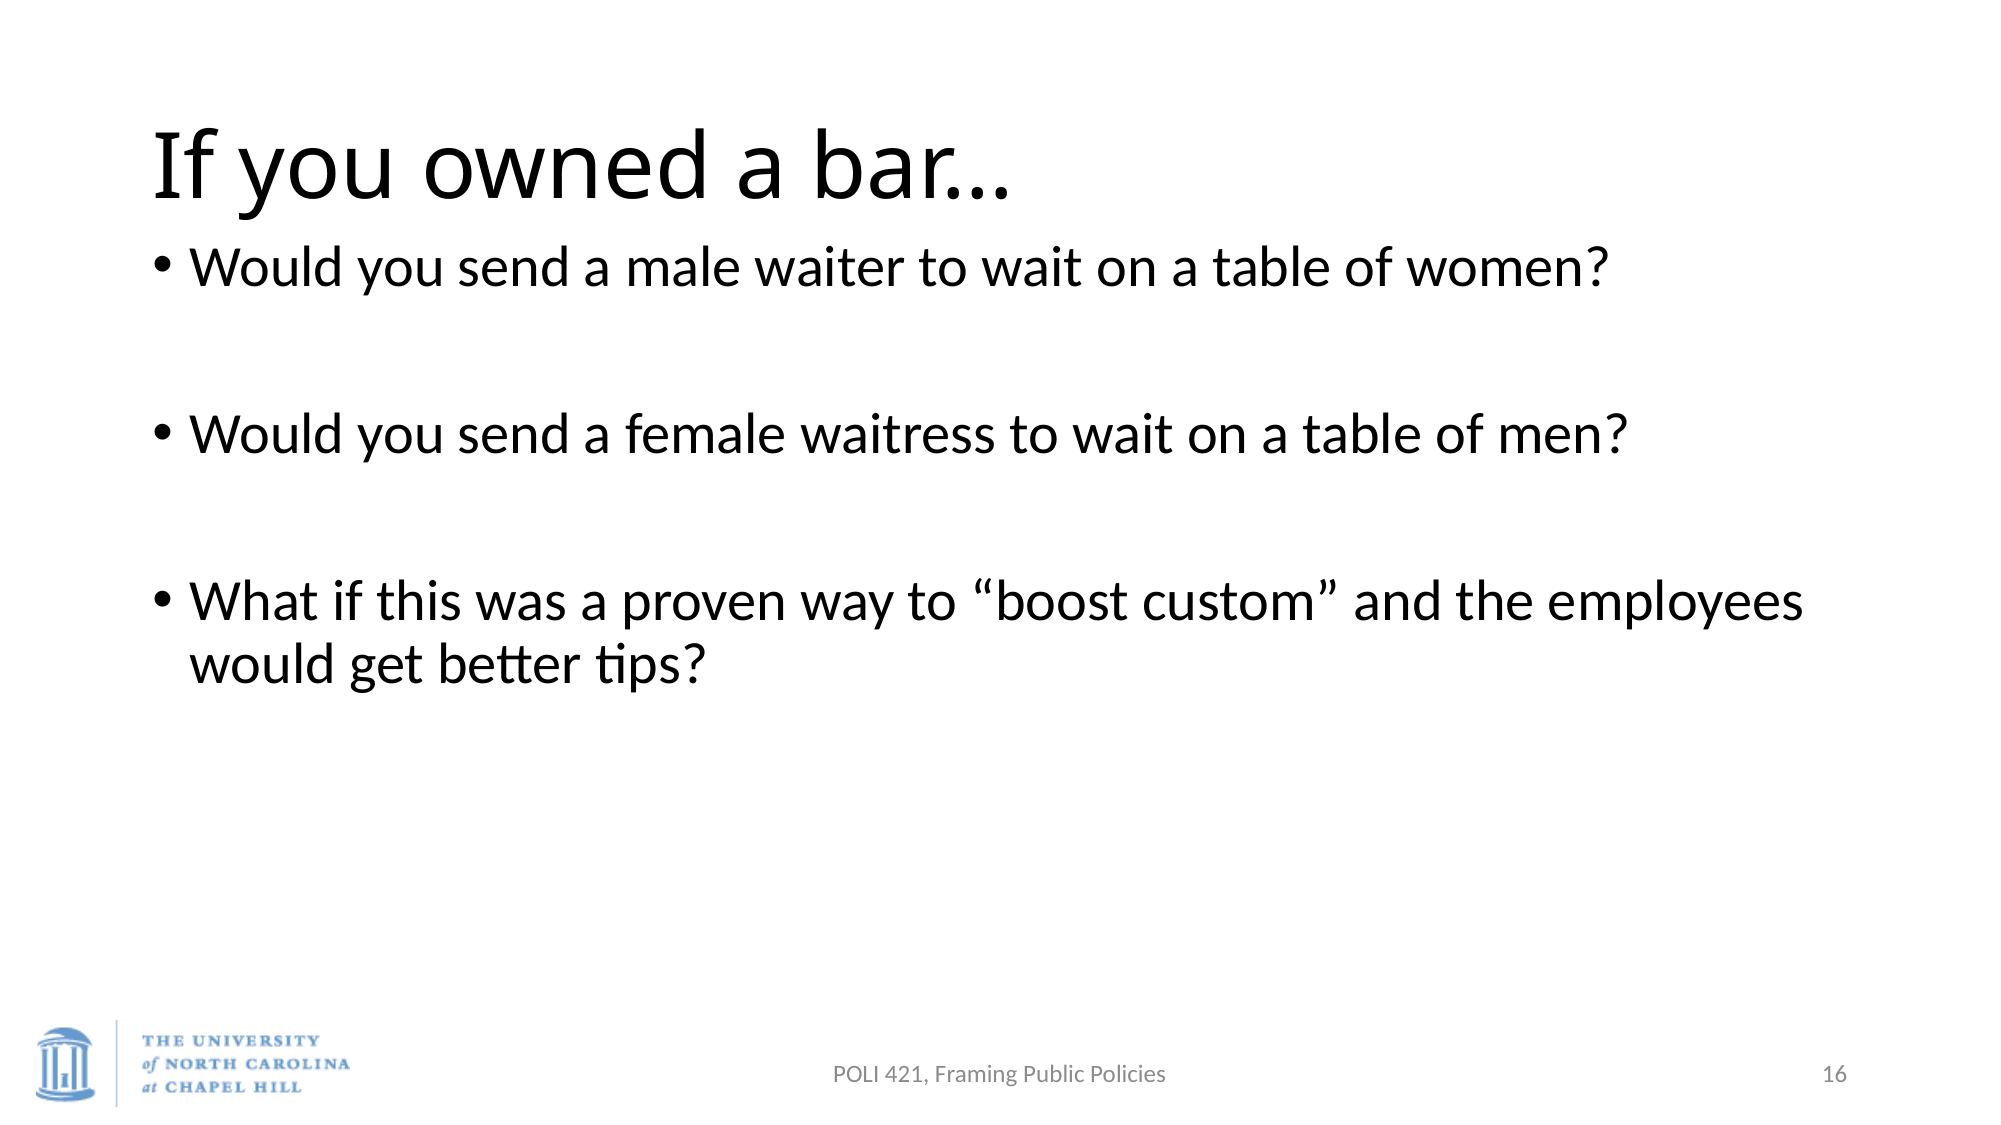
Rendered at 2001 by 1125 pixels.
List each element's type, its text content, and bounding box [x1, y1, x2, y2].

list Would you send a male waiter to wait on a table of women? Would you send a female waitress to wait on a table of men? What if this was a proven way to “boost custom” and the employees would get better tips? [137, 228, 1863, 965]
picture [36, 1020, 350, 1107]
footer POLI 421, Framing Public Policies [662, 1042, 1338, 1103]
title If you owned a bar… [137, 59, 1863, 228]
slide_number 16 [1412, 1042, 1863, 1103]
